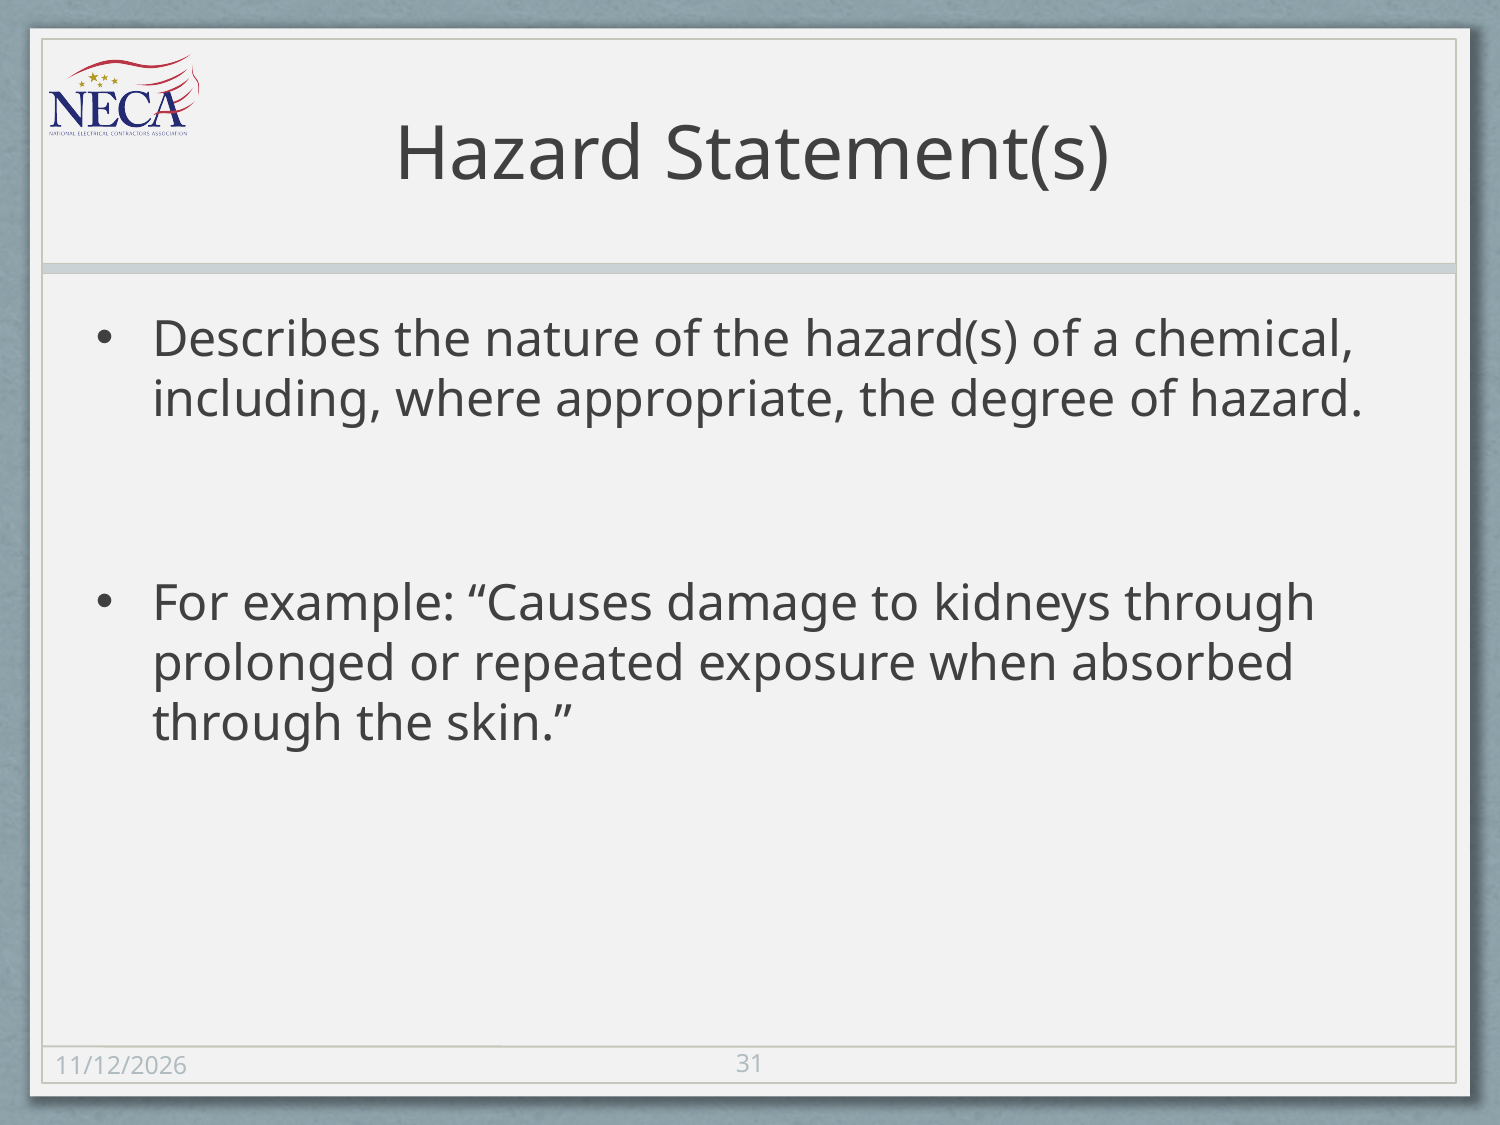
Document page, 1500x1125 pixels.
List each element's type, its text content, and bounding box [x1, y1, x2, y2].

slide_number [39, 1045, 390, 1088]
picture [41, 39, 208, 144]
list Describes the nature of the hazard(s) of a chemical, including, where appropriate, the degree of hazard. For example: “Causes damage to kidneys through prolonged or repeated exposure when absorbed through the skin.” [80, 298, 1424, 995]
title Hazard Statement(s) [80, 40, 1424, 260]
slide_number 31 [687, 1042, 813, 1088]
